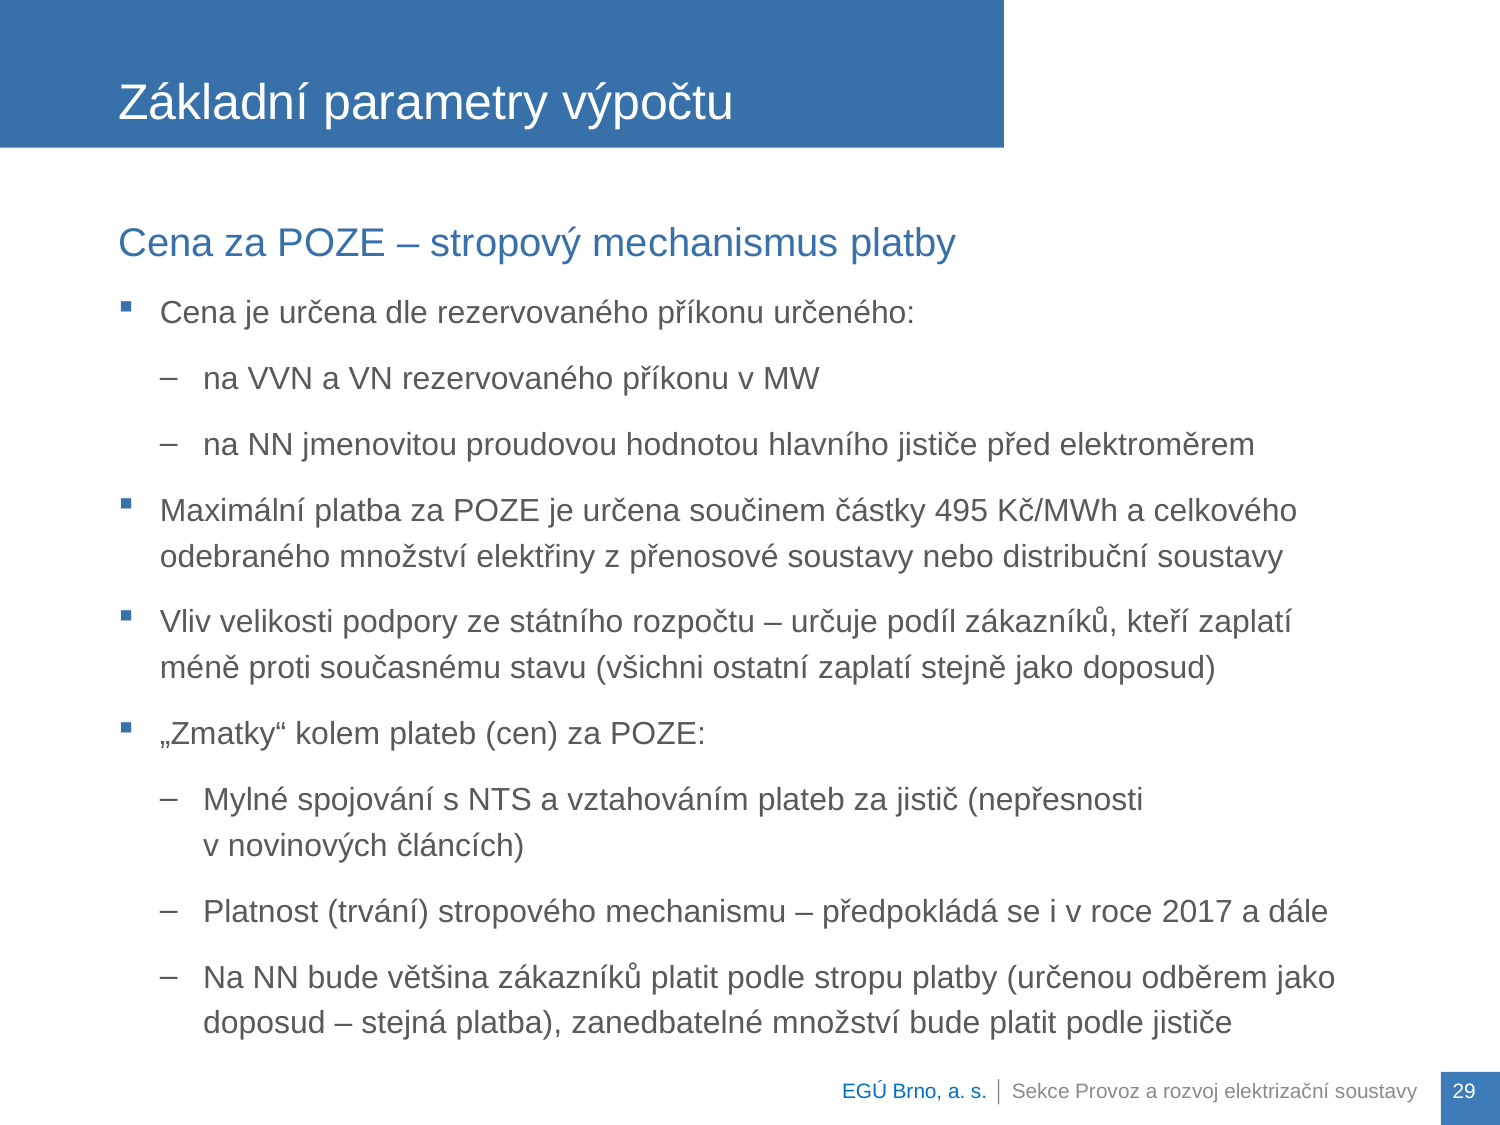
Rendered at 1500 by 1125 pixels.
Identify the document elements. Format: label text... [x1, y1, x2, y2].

footer EGÚ Brno, a. s. │ Sekce Provoz a rozvoj elektrizační soustavy [0, 1071, 1418, 1125]
list Cena za POZE – stropový mechanismus platby Cena je určena dle rezervovaného příkonu určeného: na VVN a VN rezervovaného příkonu v MW na NN jmenovitou proudovou hodnotou hlavního jističe před elektroměrem Maximální platba za POZE je určena součinem částky 495 Kč/MWh a celkového odebraného množství elektřiny z přenosové soustavy nebo distribuční soustavy Vliv velikosti podpory ze státního rozpočtu – určuje podíl zákazníků, kteří zaplatí méně proti současnému stavu (všichni ostatní zaplatí stejně jako doposud) „Zmatky“ kolem plateb (cen) za POZE: Mylné spojování s NTS a vztahováním plateb za jistič (nepřesnosti v novinových článcích) Platnost (trvání) stropového mechanismu – předpokládá se i v roce 2017 a dále Na NN bude většina zákazníků platit podle stropu platby (určenou odběrem jako doposud – stejná platba), zanedbatelné množství bude platit podle jističe [0, 0, 1500, 1047]
slide_number 29 [1440, 1071, 1500, 1125]
title Základní parametry výpočtu [0, 0, 1004, 148]
